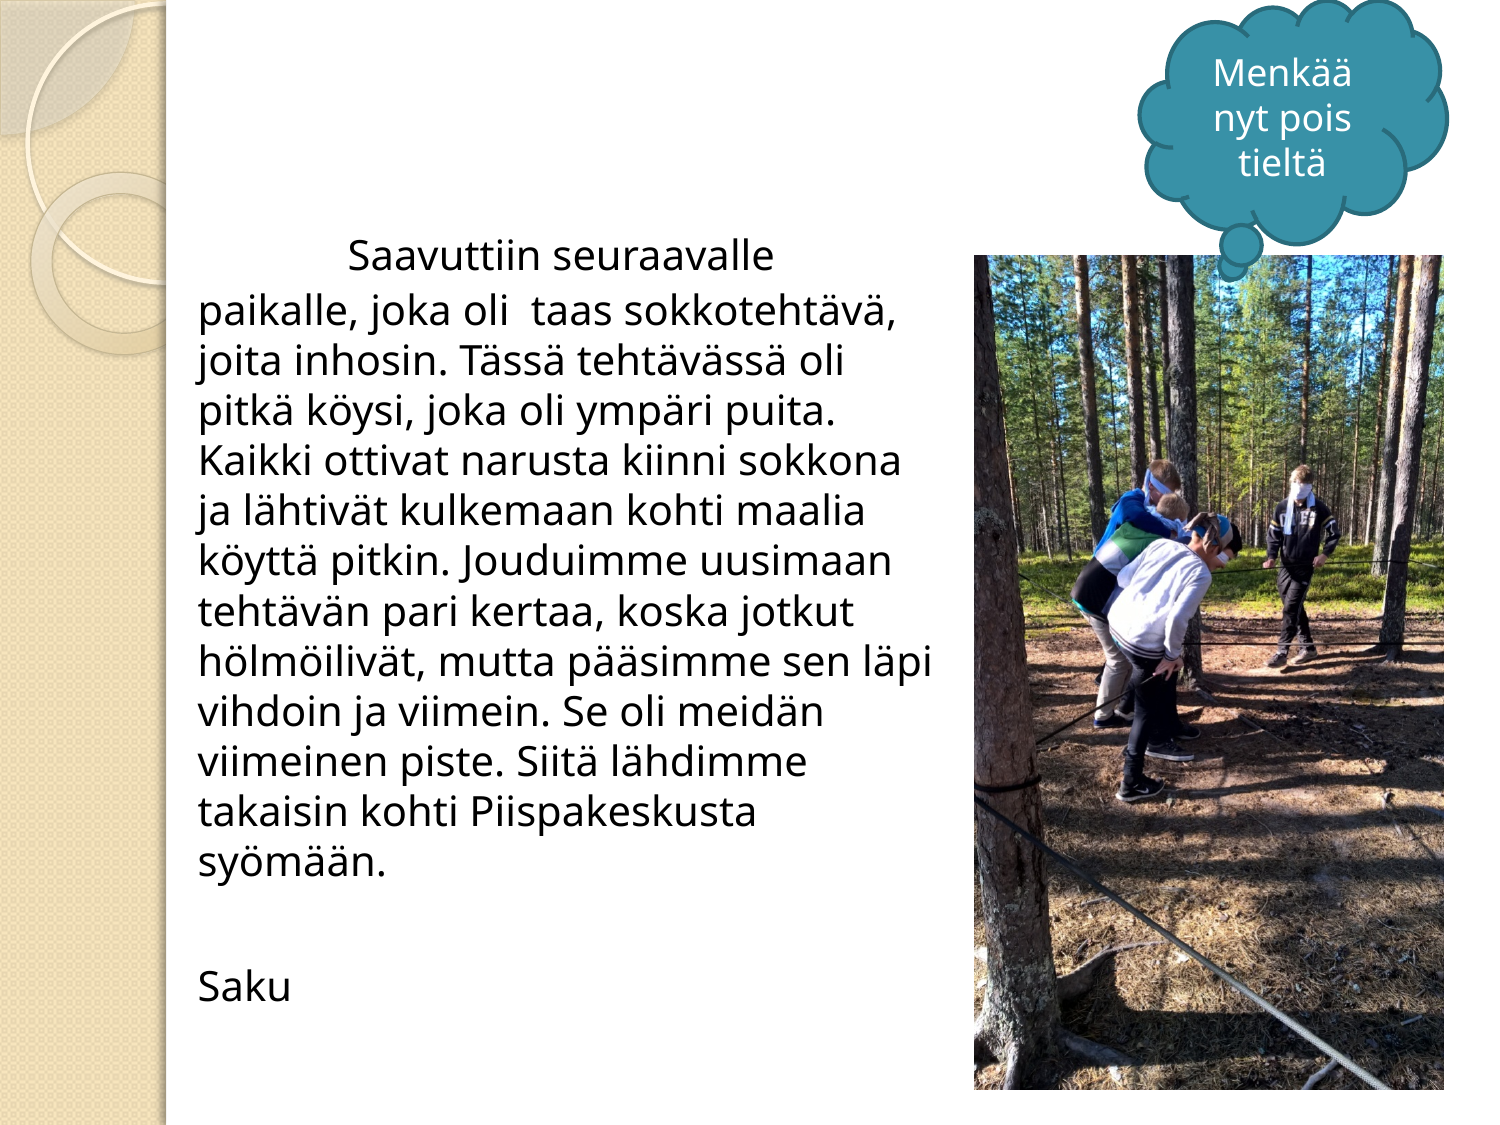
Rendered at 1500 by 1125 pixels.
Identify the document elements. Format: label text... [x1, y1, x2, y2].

text_box Menkää nyt pois tieltä [1137, 0, 1450, 252]
list Saavuttiin seuraavalle paikalle, joka oli taas sokkotehtävä, joita inhosin. Tässä tehtävässä oli pitkä köysi, joka oli ympäri puita. Kaikki ottivat narusta kiinni sokkona ja lähtivät kulkemaan kohti maalia köyttä pitkin. Jouduimme uusimaan tehtävän pari kertaa, koska jotkut hölmöilivät, mutta pääsimme sen läpi vihdoin ja viimein. Se oli meidän viimeinen piste. Siitä lähdimme takaisin kohti Piispakeskusta syömään. Saku [183, 196, 951, 1059]
picture [974, 255, 1444, 1090]
